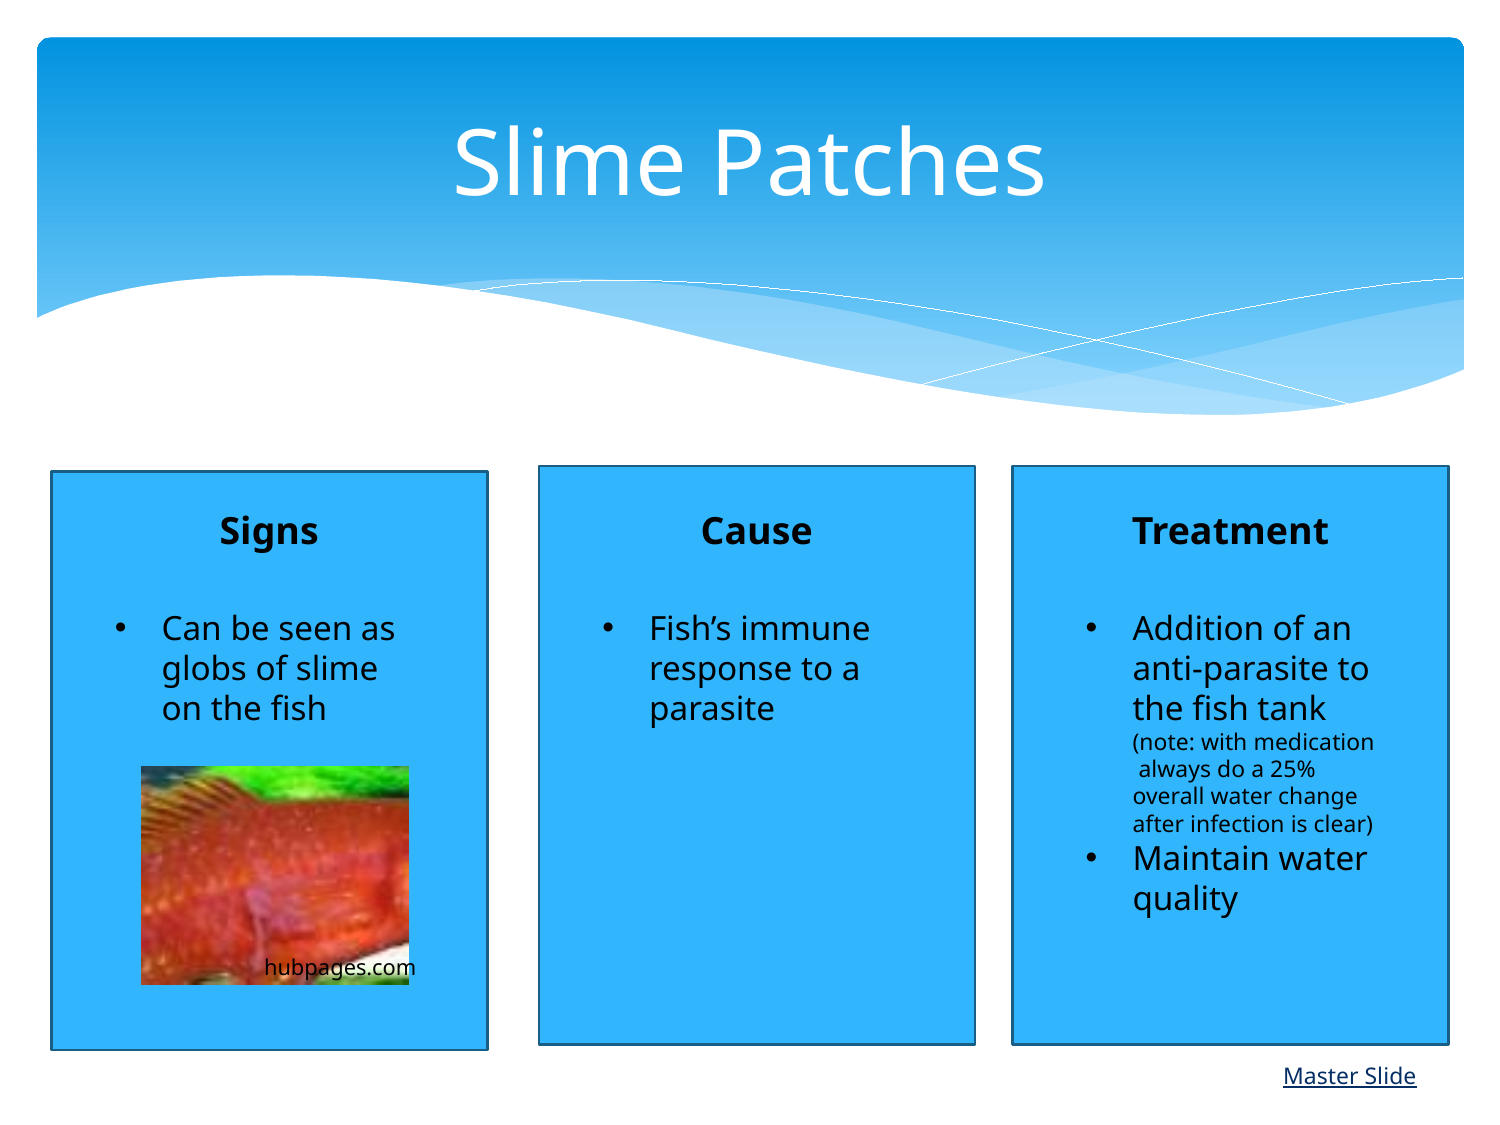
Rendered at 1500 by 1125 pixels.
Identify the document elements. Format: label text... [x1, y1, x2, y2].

title Slime Patches [75, 55, 1425, 261]
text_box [51, 465, 1449, 1051]
list Master Slide [1268, 1026, 1500, 1100]
picture [141, 766, 409, 985]
